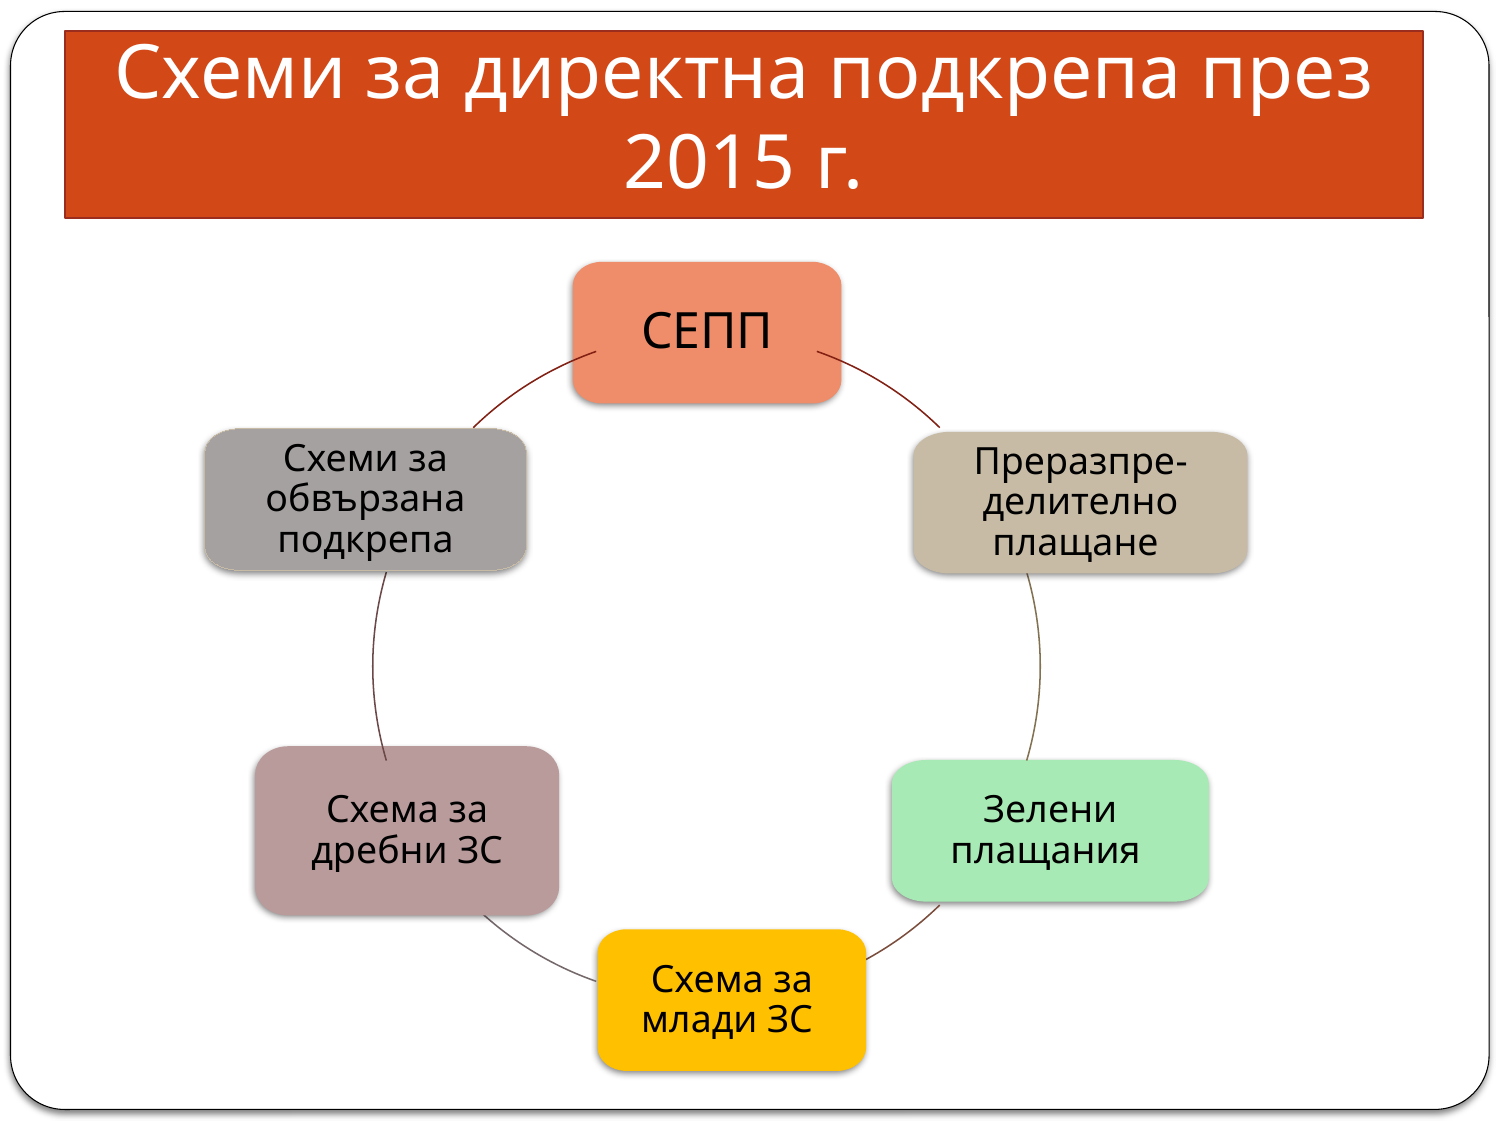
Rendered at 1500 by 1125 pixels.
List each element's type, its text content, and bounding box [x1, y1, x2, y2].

title Схеми за директна подкрепа през 2015 г. [64, 30, 1424, 219]
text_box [204, 261, 1248, 1072]
